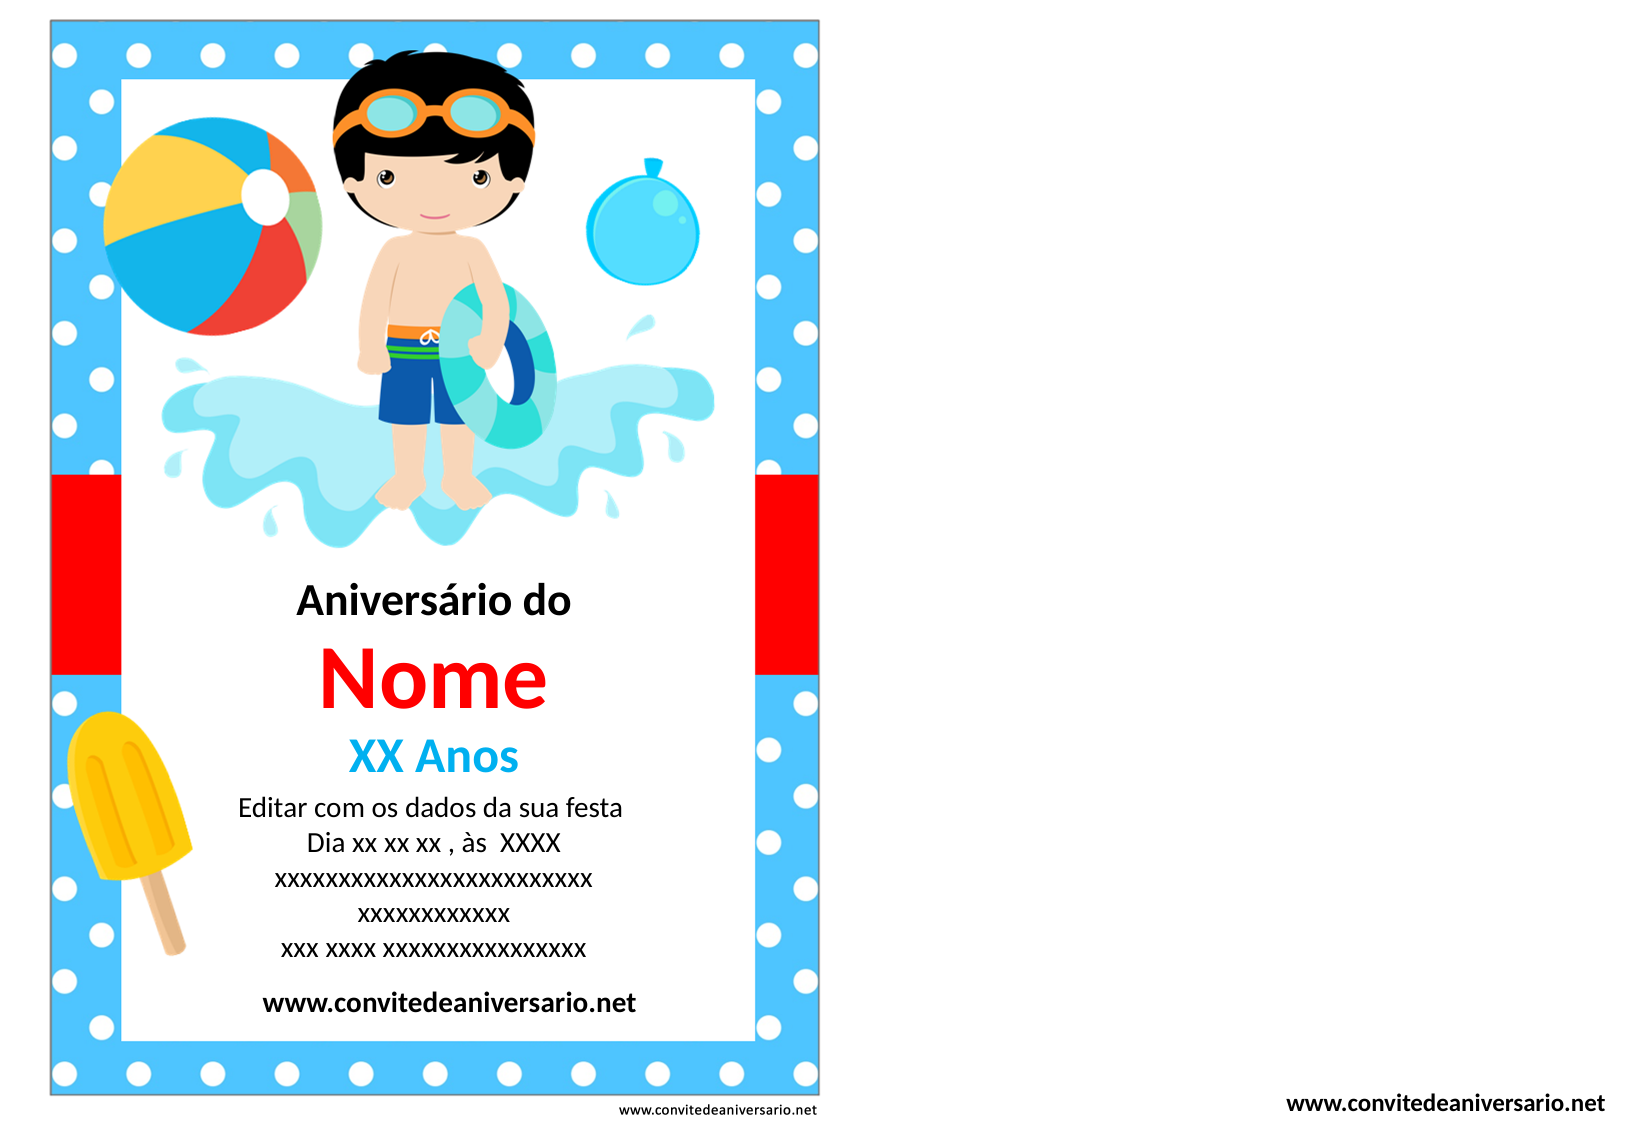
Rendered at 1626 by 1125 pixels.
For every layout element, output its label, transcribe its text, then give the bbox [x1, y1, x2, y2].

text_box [27, 4, 842, 1120]
text_box www.convitedeaniversario.net [1271, 1079, 1622, 1125]
